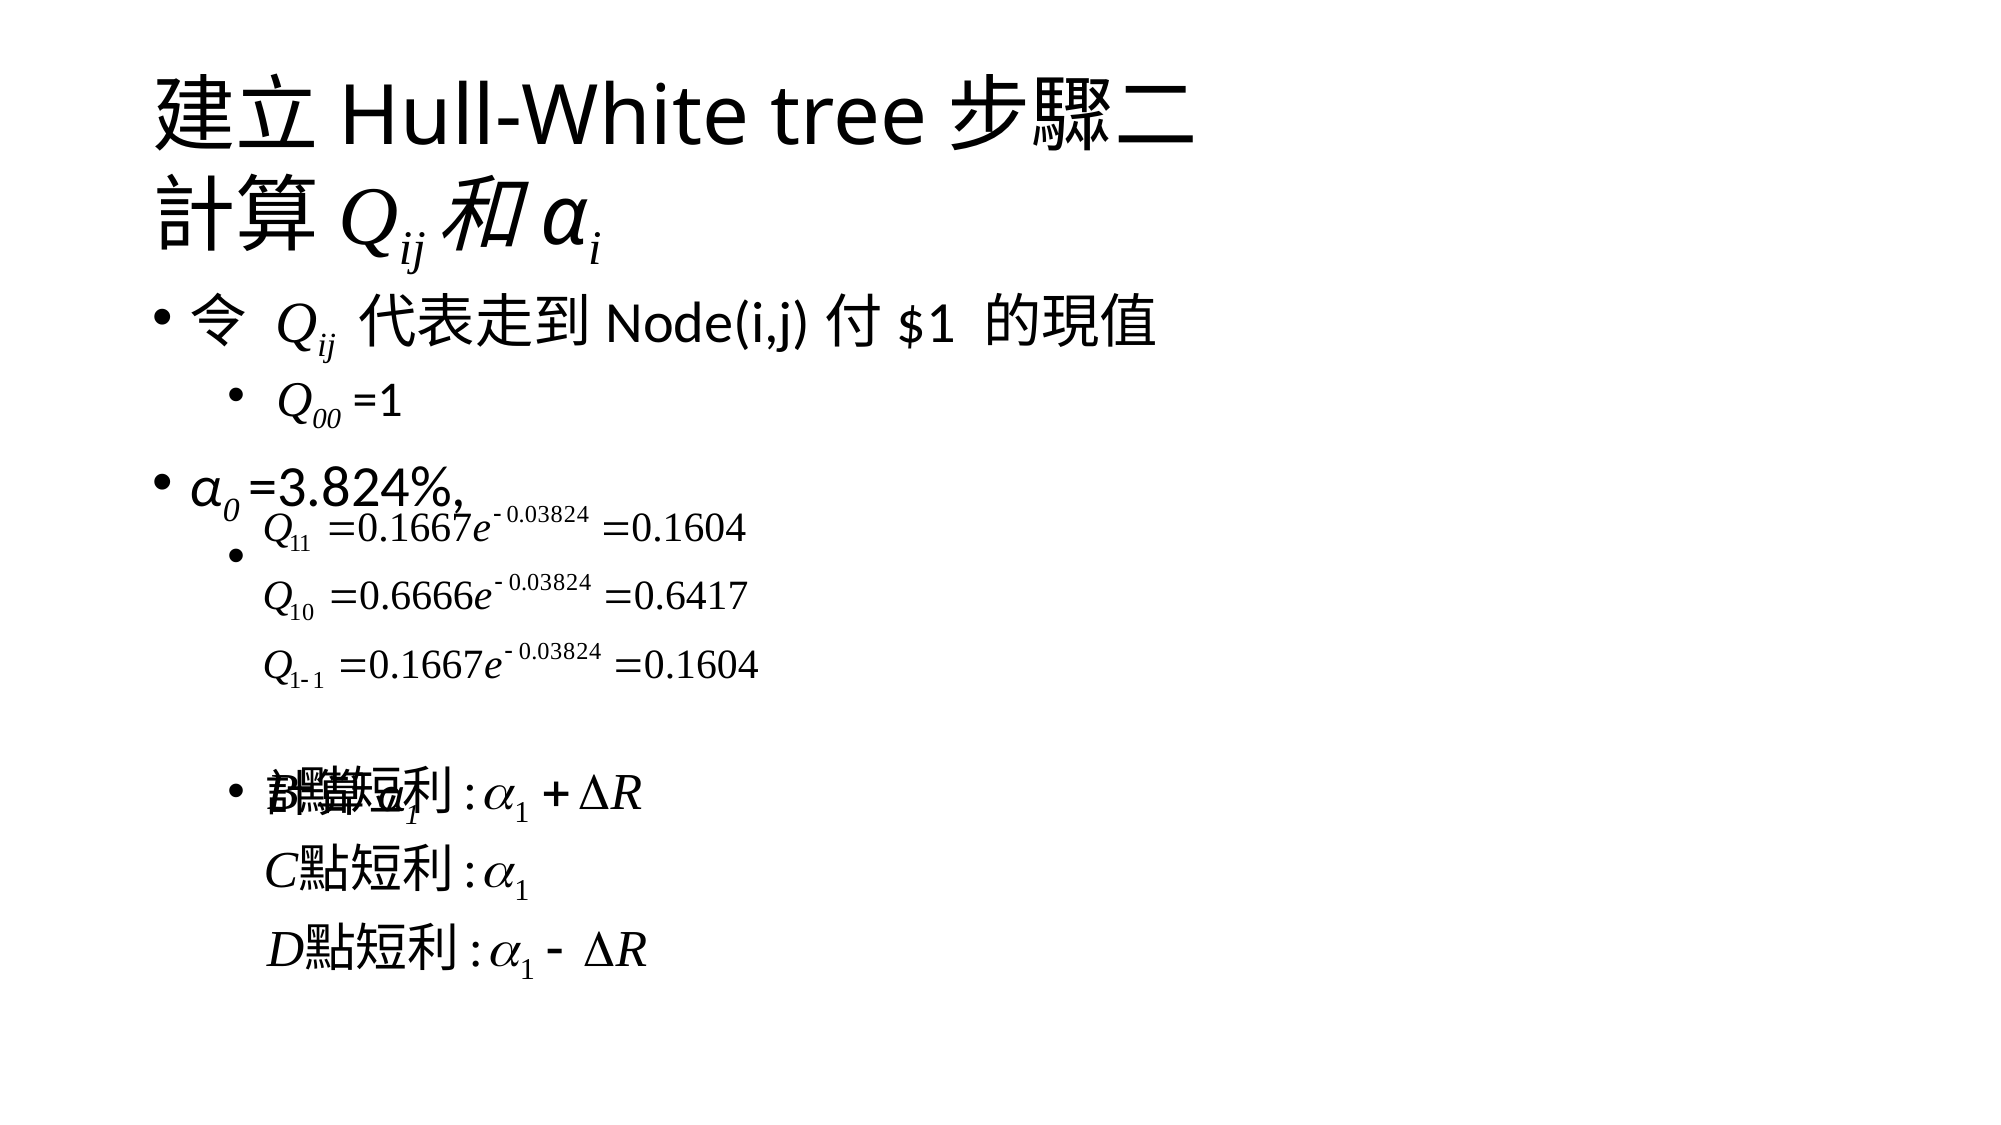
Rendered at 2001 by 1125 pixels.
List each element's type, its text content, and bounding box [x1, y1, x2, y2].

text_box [257, 494, 766, 697]
list 令 Qij 代表走到Node(i,j)付$1 的現值 Q00 =1 α0 =3.824%, 計算α1 [137, 277, 1863, 992]
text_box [257, 758, 659, 992]
title 建立Hull-White tree步驟二 計算Qij和αi [137, 59, 1863, 277]
